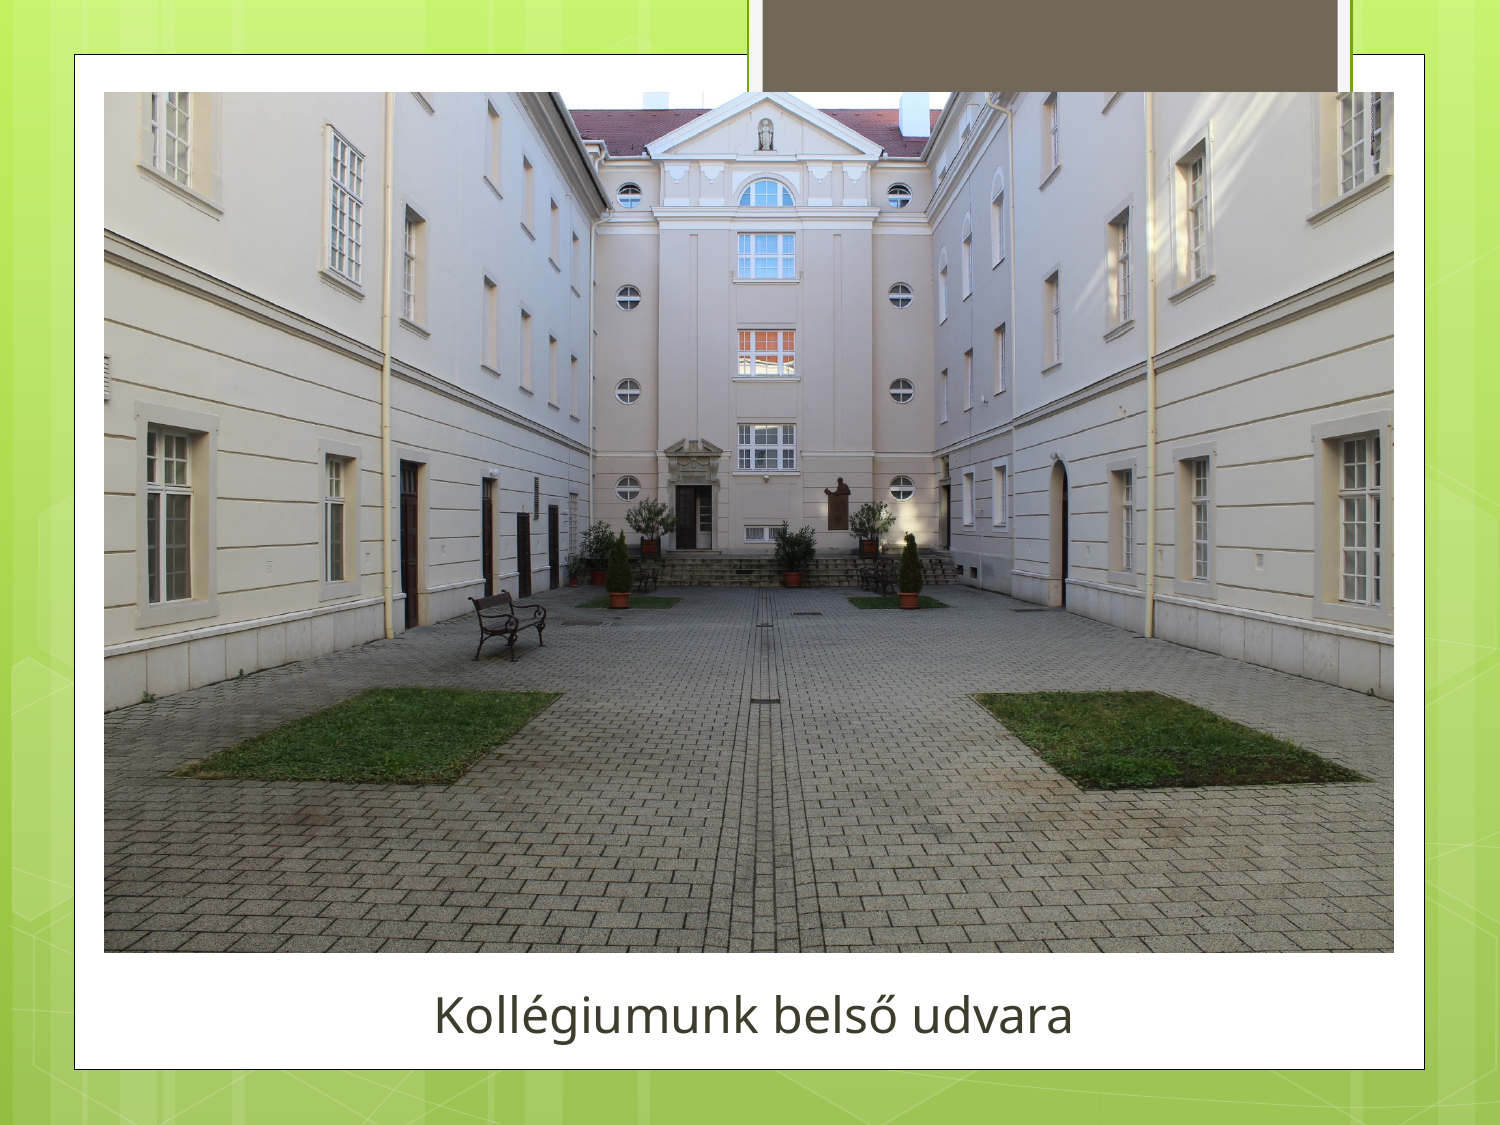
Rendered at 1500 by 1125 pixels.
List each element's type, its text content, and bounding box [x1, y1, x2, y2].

list Kollégiumunk belső udvara [192, 975, 1305, 1125]
picture [103, 92, 1394, 953]
